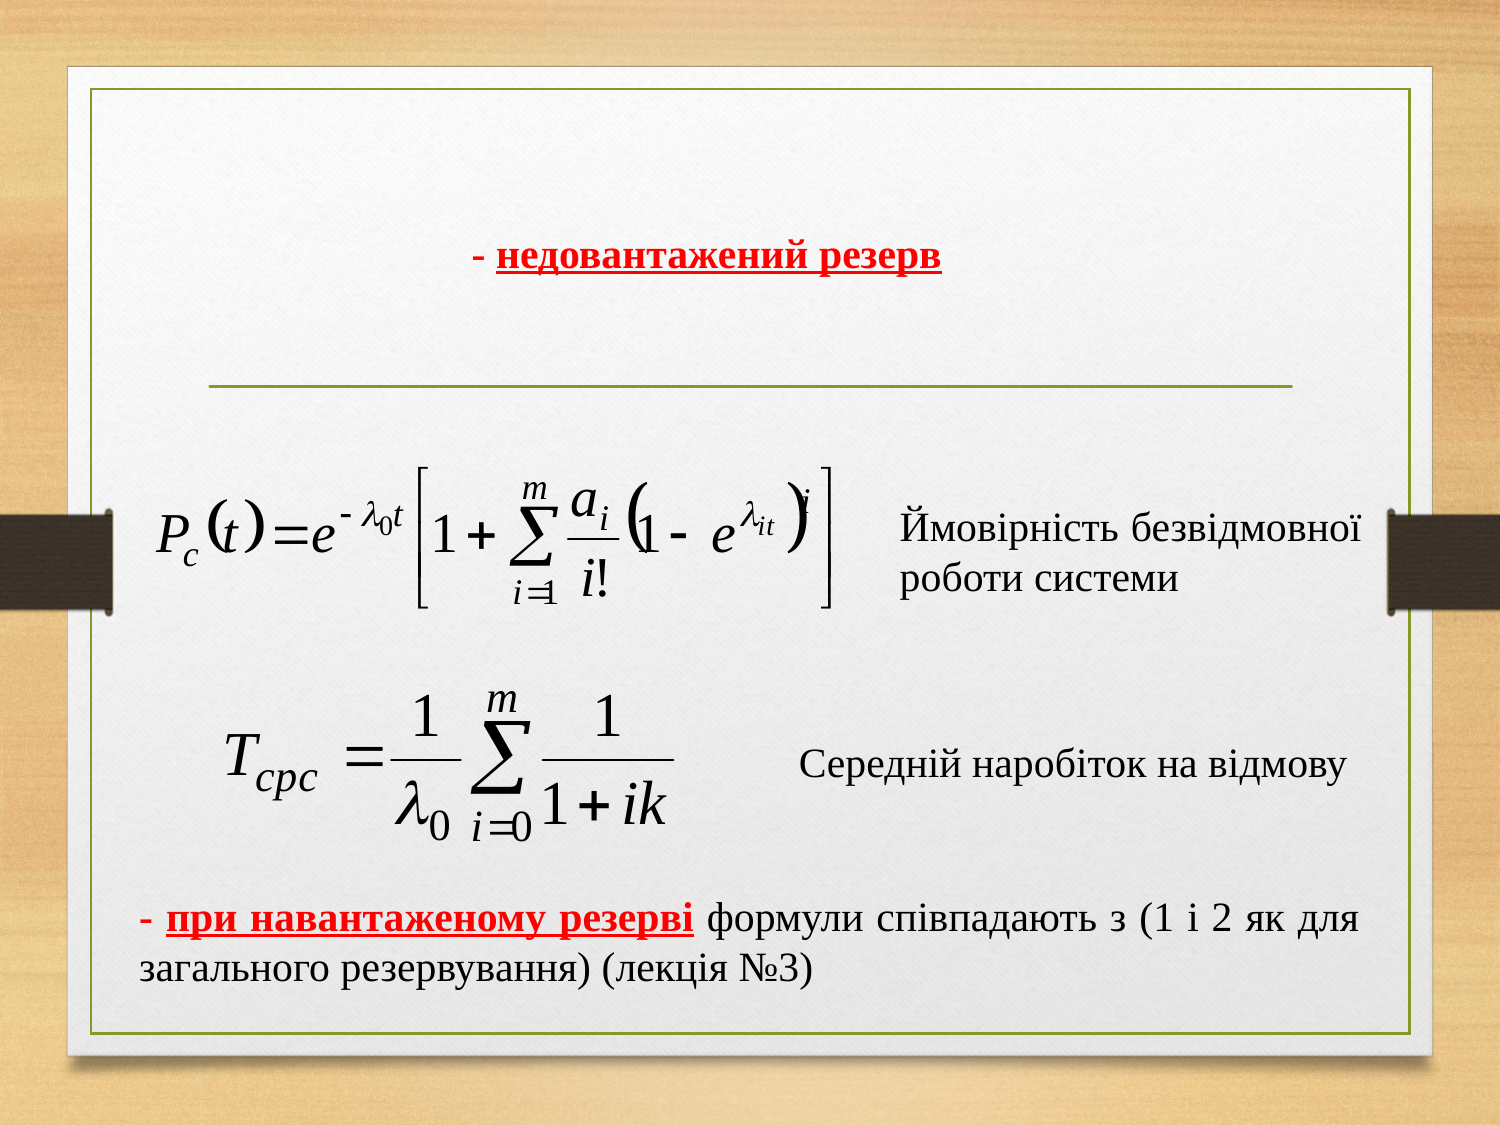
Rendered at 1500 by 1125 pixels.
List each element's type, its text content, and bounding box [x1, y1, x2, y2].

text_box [147, 455, 852, 621]
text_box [218, 668, 685, 852]
text_box Середній наробіток на відмову [783, 728, 1375, 793]
text_box - недовантажений резерв [456, 219, 974, 285]
text_box - при навантаженому резерві формули співпадають з (1 і 2 як для загального резервування) (лекція №3) [124, 882, 1375, 998]
picture [0, 0, 1500, 1125]
text_box Ймовірність безвідмовної роботи системи [884, 492, 1377, 607]
